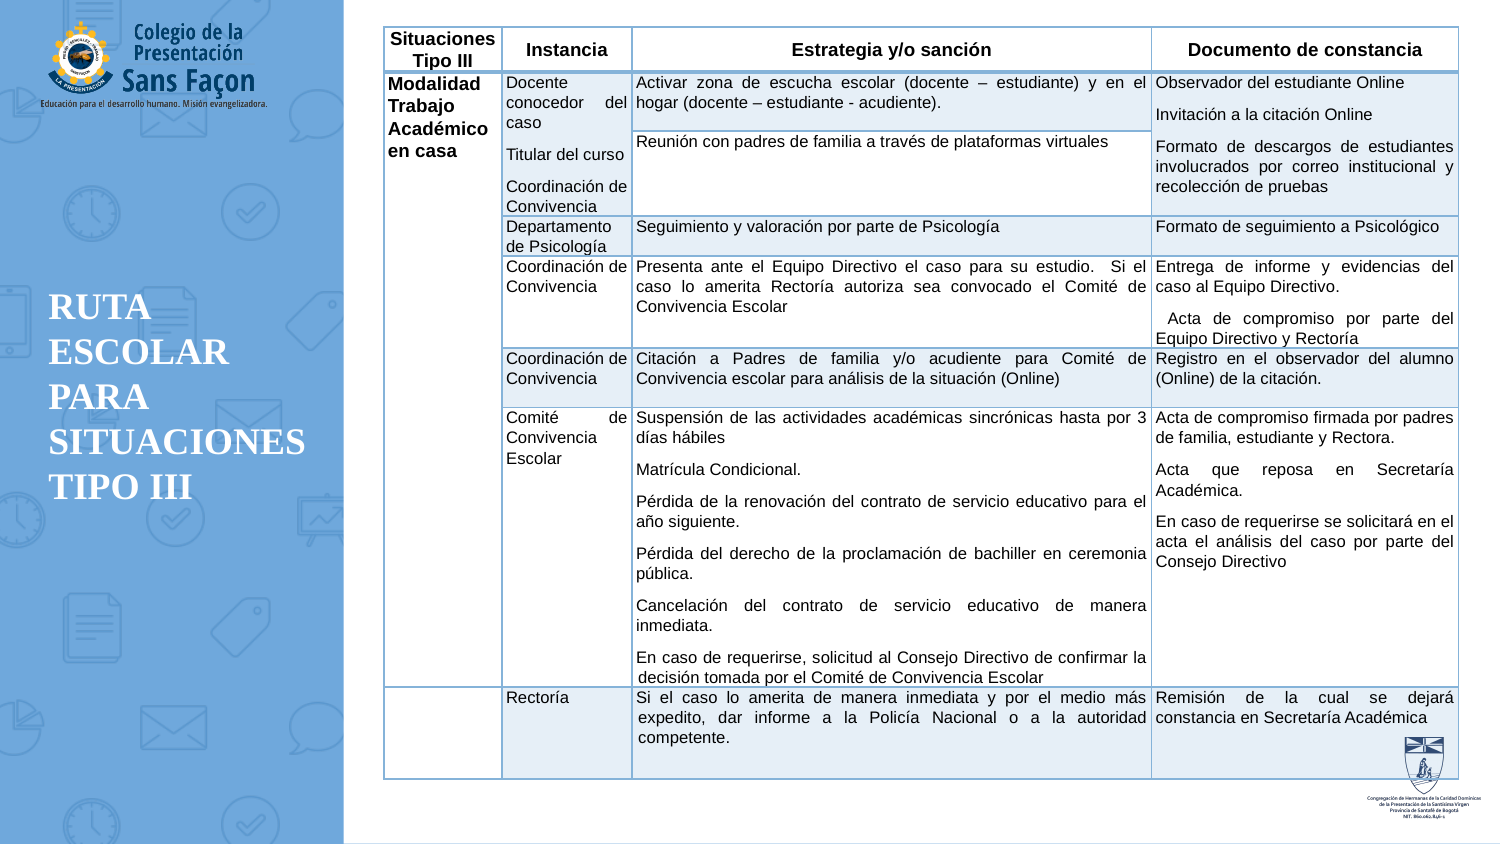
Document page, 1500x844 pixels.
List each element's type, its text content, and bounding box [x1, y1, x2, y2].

table_cell Registro en el observador del alumno (Online) de la citación. [1152, 349, 1458, 407]
table_header Estrategia y/o sanción [633, 28, 1151, 70]
table_cell Modalidad Trabajo Académico en casa [385, 74, 501, 686]
table_cell Acta de compromiso firmada por padres de familia, estudiante y Rectora. Acta que reposa en Secretaría Académica. En caso de requerirse se solicitará en el acta el análisis del caso por parte del Consejo Directivo [1152, 408, 1458, 686]
table_cell Docente conocedor del caso Titular del curso Coordinación de Convivencia [503, 74, 631, 215]
table_cell [385, 688, 501, 778]
table_cell Suspensión de las actividades académicas sincrónicas hasta por 3 días hábiles Matrícula Condicional. Pérdida de la renovación del contrato de servicio educativo para el año siguiente. Pérdida del derecho de la proclamación de bachiller en ceremonia pública. Cancelación del contrato de servicio educativo de manera inmediata. En caso de requerirse, solicitud al Consejo Directivo de confirmar la decisión tomada por el Comité de Convivencia Escolar [633, 408, 1151, 686]
table_cell Departamento de Psicología [503, 217, 631, 255]
table_cell Coordinación de Convivencia [503, 257, 631, 347]
table_cell Observador del estudiante Online Invitación a la citación Online Formato de descargos de estudiantes involucrados por correo institucional y recolección de pruebas [1152, 74, 1458, 215]
table_header Situaciones Tipo III [385, 28, 501, 70]
table_cell Comité de Convivencia Escolar [503, 408, 631, 686]
table_cell Seguimiento y valoración por parte de Psicología [633, 217, 1151, 255]
table_header Documento de constancia [1152, 28, 1458, 70]
table_cell Coordinación de Convivencia [503, 349, 631, 407]
table_cell Reunión con padres de familia a través de plataformas virtuales [633, 132, 1151, 215]
table_cell Activar zona de escucha escolar (docente – estudiante) y en el hogar (docente – estudiante - acudiente). [633, 74, 1151, 130]
picture [41, 21, 267, 109]
table_cell Citación a Padres de familia y/o acudiente para Comité de Convivencia escolar para análisis de la situación (Online) [633, 349, 1151, 407]
table_cell Presenta ante el Equipo Directivo el caso para su estudio. Si el caso lo amerita Rectoría autoriza sea convocado el Comité de Convivencia Escolar [633, 257, 1151, 347]
picture [1358, 730, 1495, 830]
table_cell Remisión de la cual se dejará constancia en Secretaría Académica [1152, 688, 1458, 778]
title RUTA ESCOLAR PARA SITUACIONES TIPO III [33, 266, 337, 576]
table_cell Rectoría [503, 688, 631, 778]
table_cell Si el caso lo amerita de manera inmediata y por el medio más expedito, dar informe a la Policía Nacional o a la autoridad competente. [633, 688, 1151, 778]
table_cell Entrega de informe y evidencias del caso al Equipo Directivo. Acta de compromiso por parte del Equipo Directivo y Rectoría [1152, 257, 1458, 347]
table_header Instancia [503, 28, 631, 70]
table_cell Formato de seguimiento a Psicológico [1152, 217, 1458, 255]
